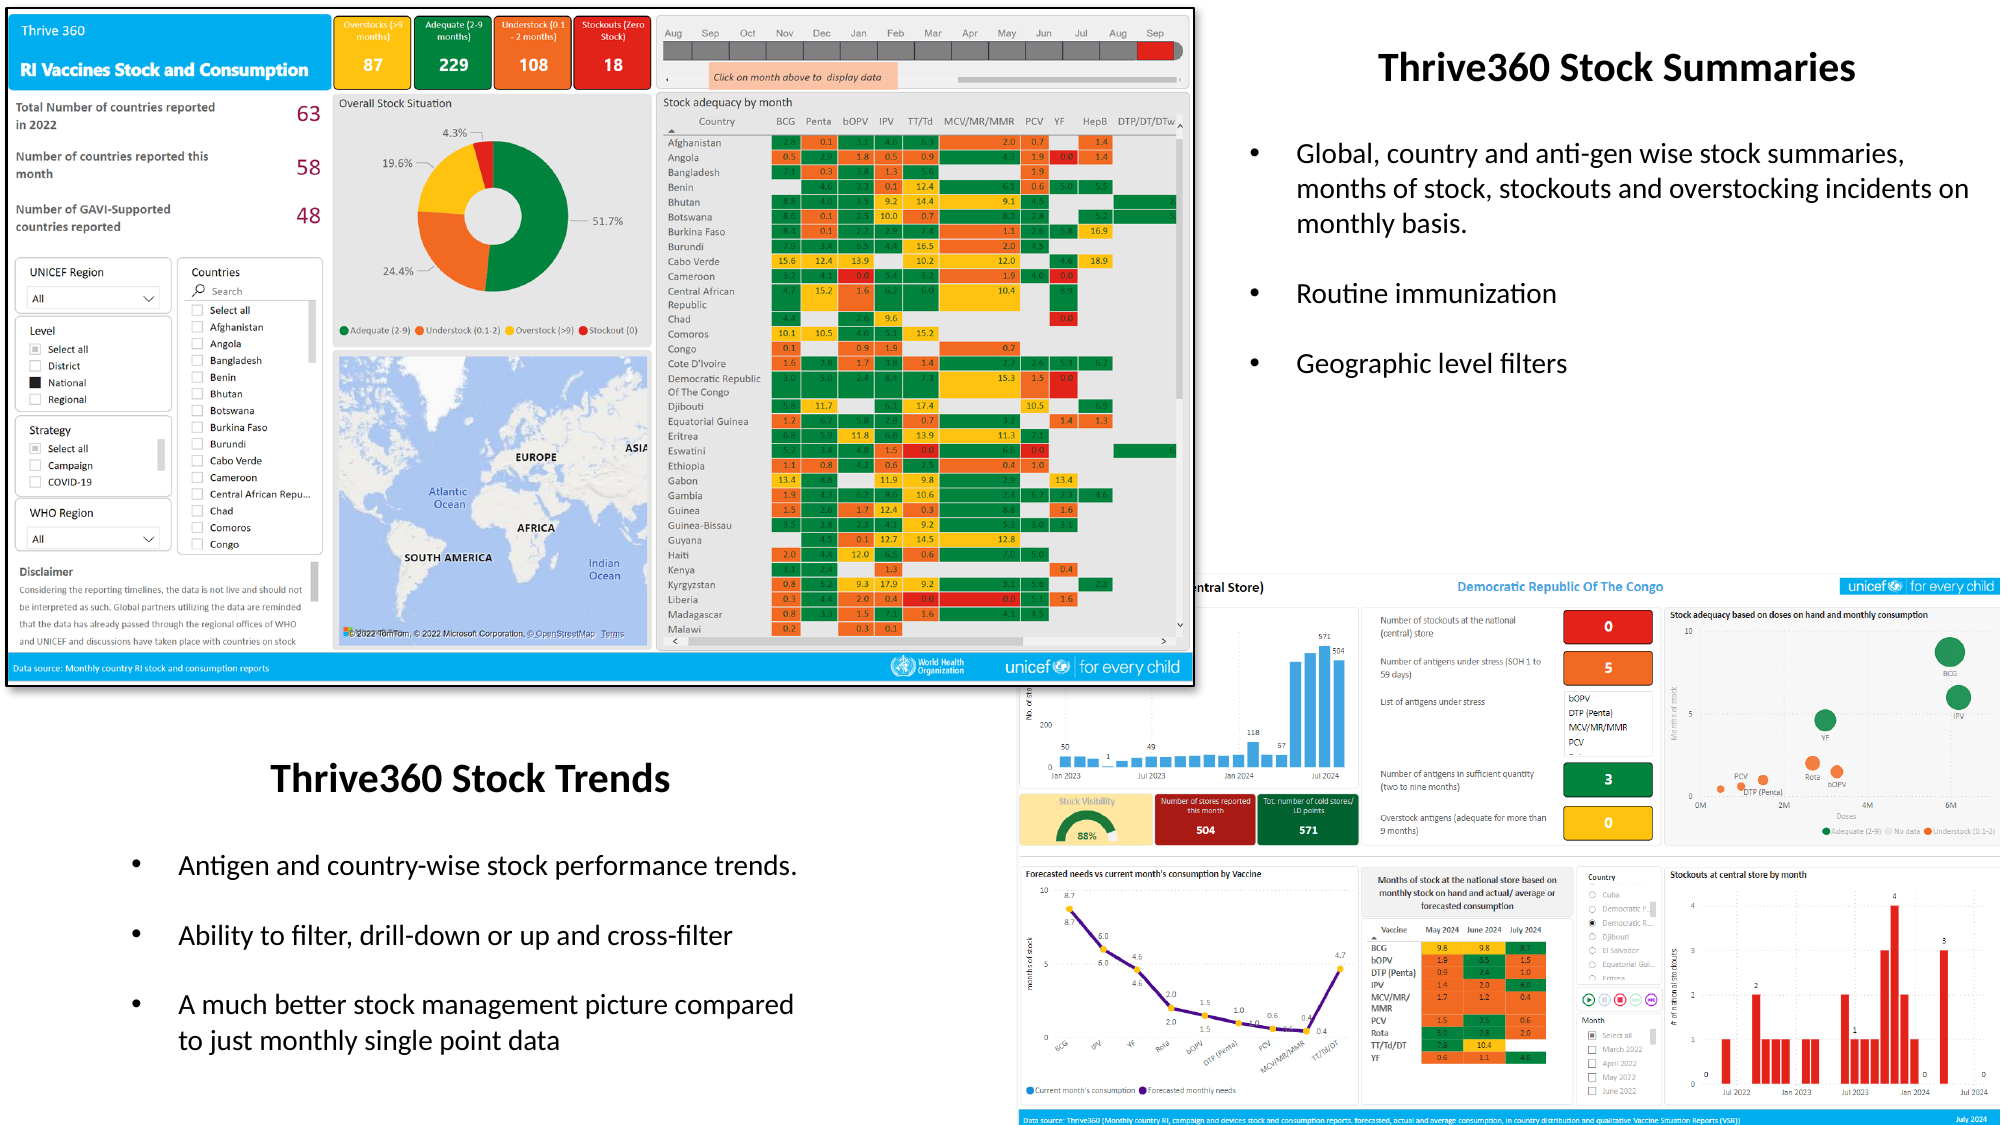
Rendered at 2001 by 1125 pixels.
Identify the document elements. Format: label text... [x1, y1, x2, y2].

text_box Thrive360 Stock Summaries Global, country and anti-gen wise stock summaries, months of stock, stockouts and overstocking incidents on monthly basis. Routine immunization Geographic level filters [1234, 32, 2000, 422]
text_box Thrive360 Stock Trends Antigen and country-wise stock performance trends. Ability to filter, drill-down or up and cross-filter A much better stock management picture compared to just monthly single point data [116, 743, 825, 1099]
picture [7, 8, 2000, 1125]
picture [1888, 581, 1902, 591]
